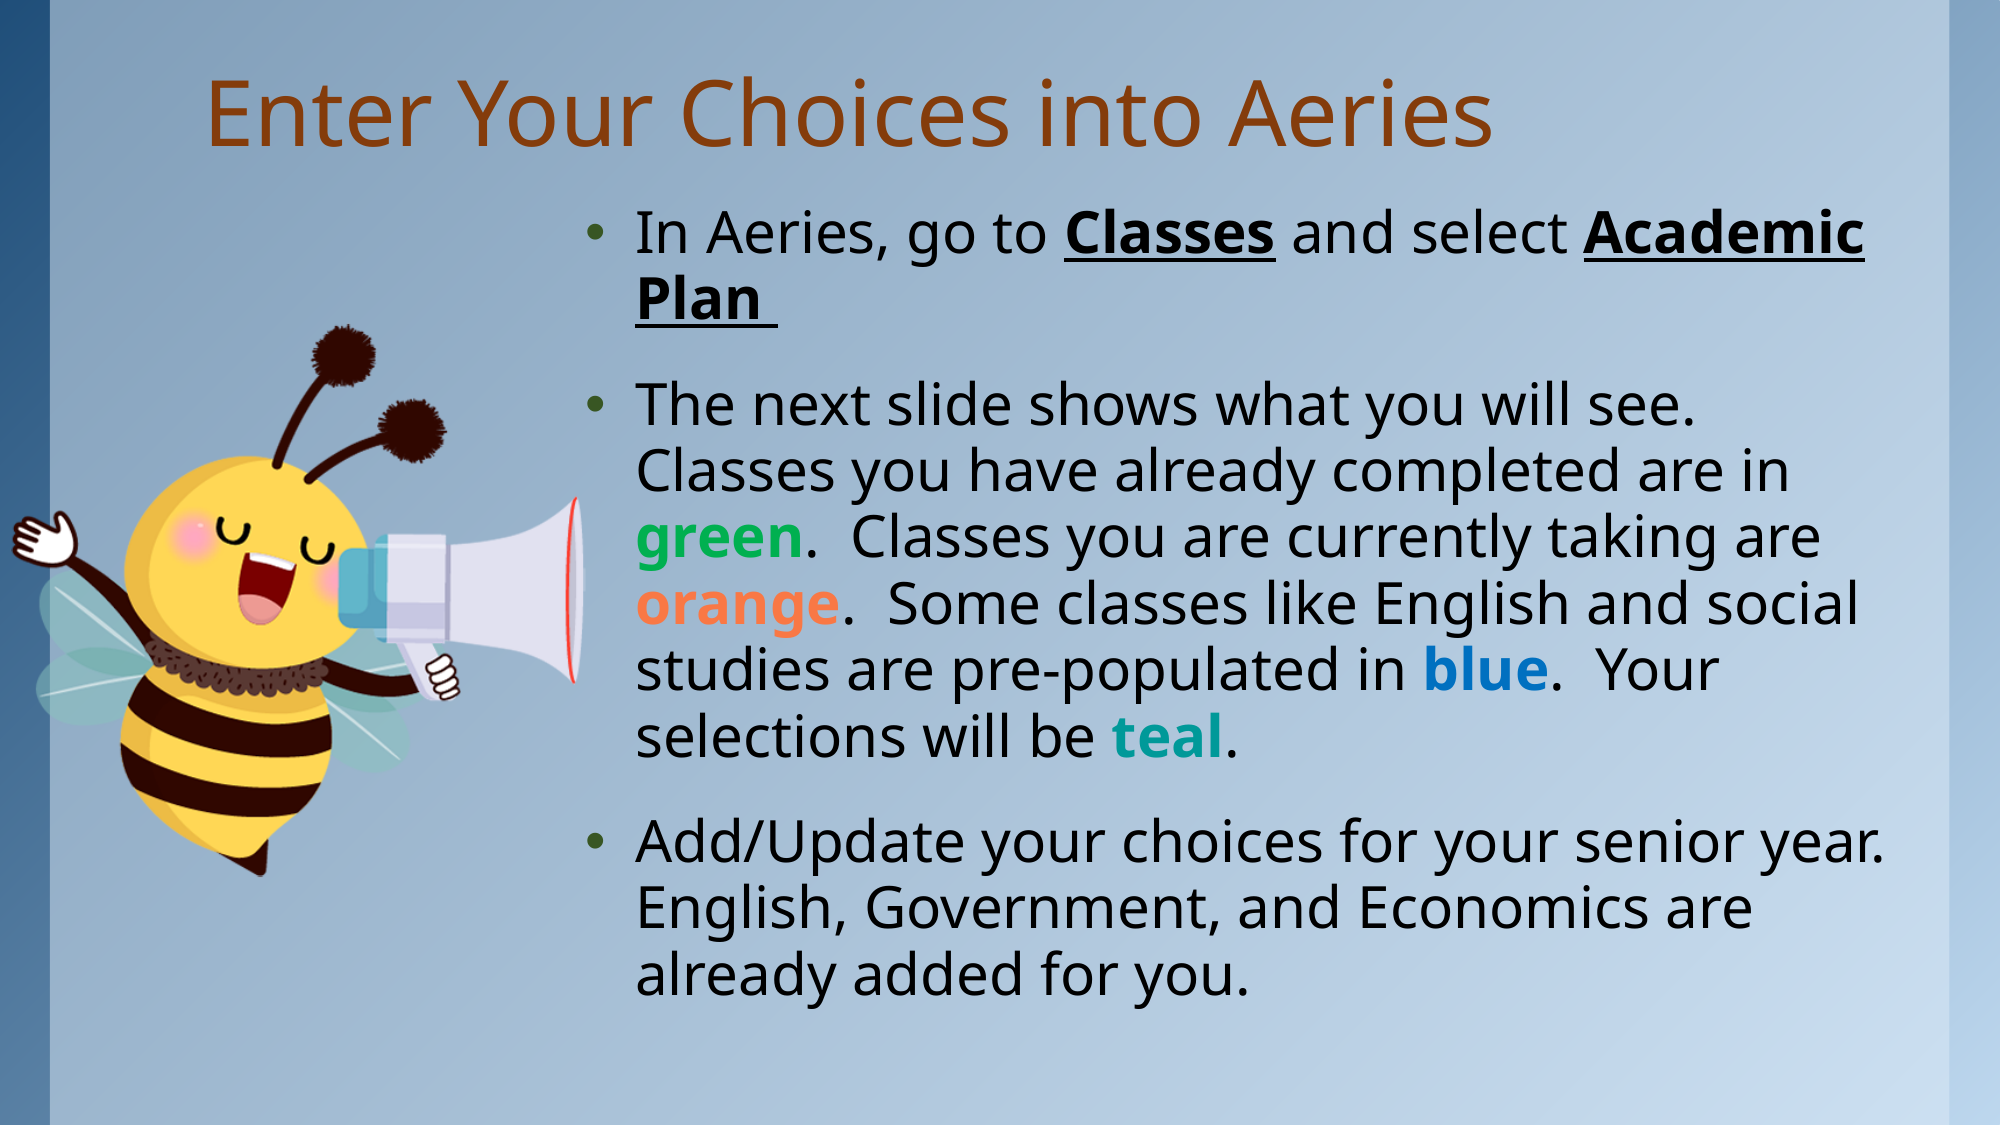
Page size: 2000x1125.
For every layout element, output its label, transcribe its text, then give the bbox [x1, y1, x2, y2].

title Enter Your Choices into Aeries [183, 12, 1850, 176]
list In Aeries, go to Classes and select Academic Plan The next slide shows what you will see. Classes you have already completed are in green. Classes you are currently taking are orange. Some classes like English and social studies are pre-populated in blue. Your selections will be teal. Add/Update your choices for your senior year. English, Government, and Economics are already added for you. [565, 190, 1928, 1082]
picture [0, 312, 597, 888]
